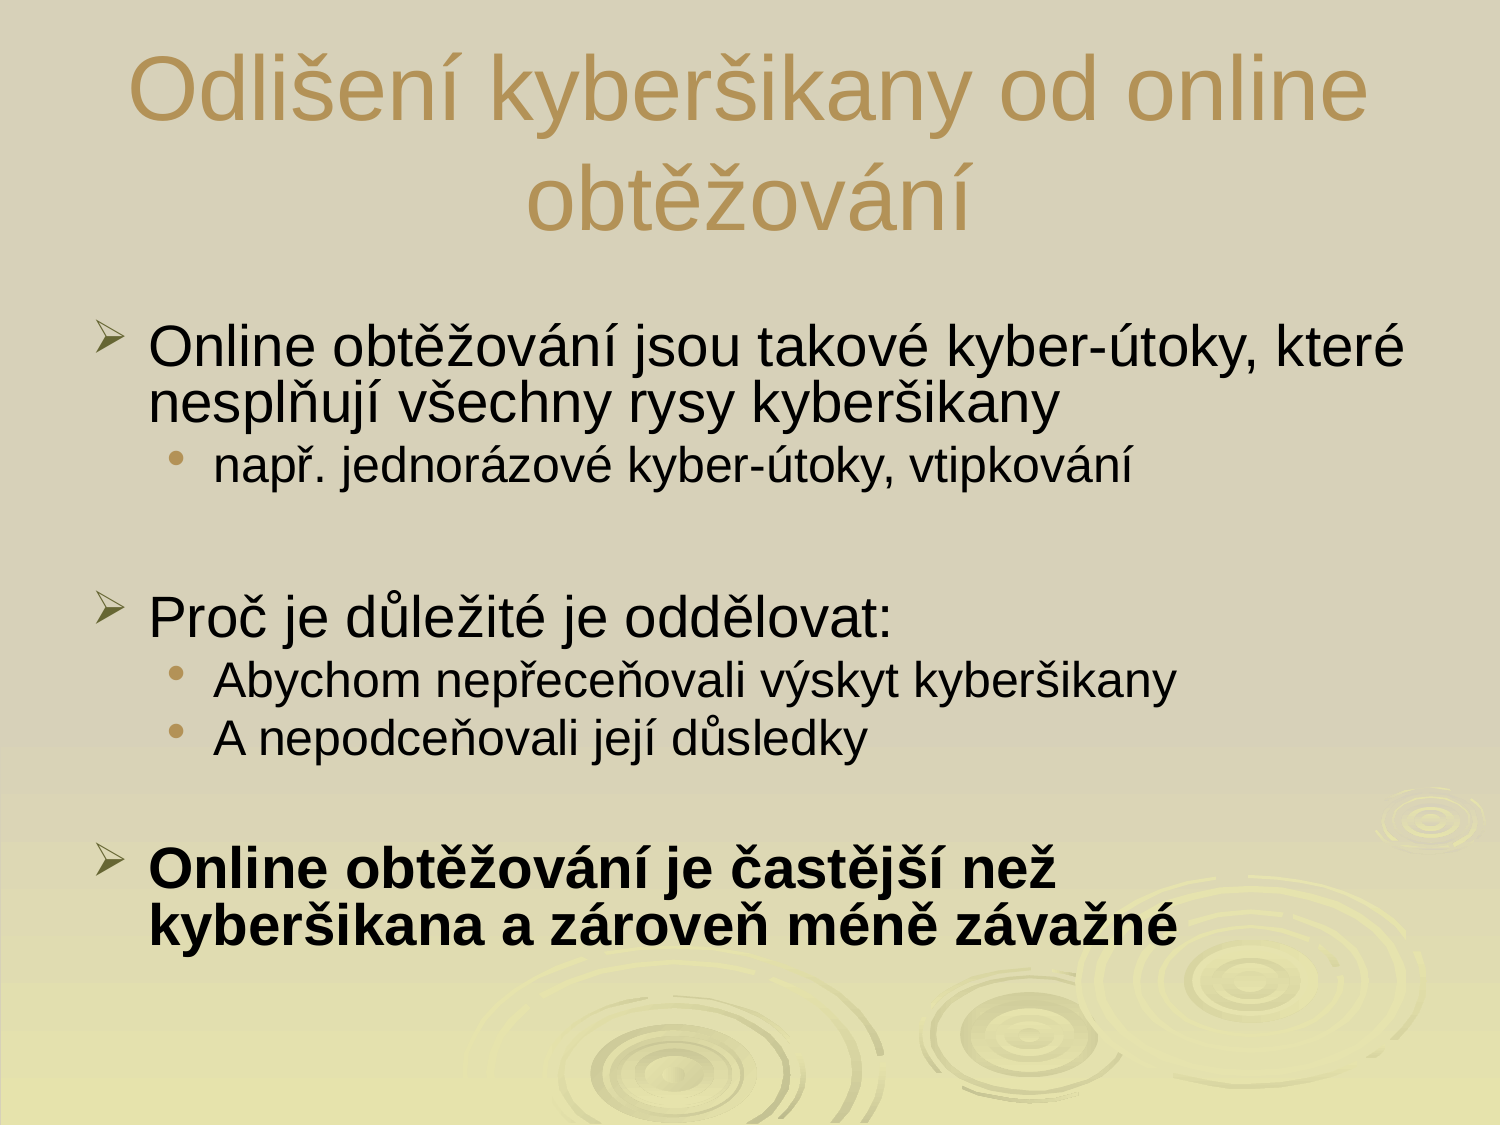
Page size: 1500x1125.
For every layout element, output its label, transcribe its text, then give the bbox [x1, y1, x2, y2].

title Odlišení kyberšikany od online obtěžování [75, 45, 1425, 233]
list Online obtěžování jsou takové kyber-útoky, které nesplňují všechny rysy kyberšikany např. jednorázové kyber-útoky, vtipkování Proč je důležité je oddělovat: Abychom nepřeceňovali výskyt kyberšikany A nepodceňovali její důsledky Online obtěžování je častější než kyberšikana a zároveň méně závažné [76, 314, 1427, 1000]
